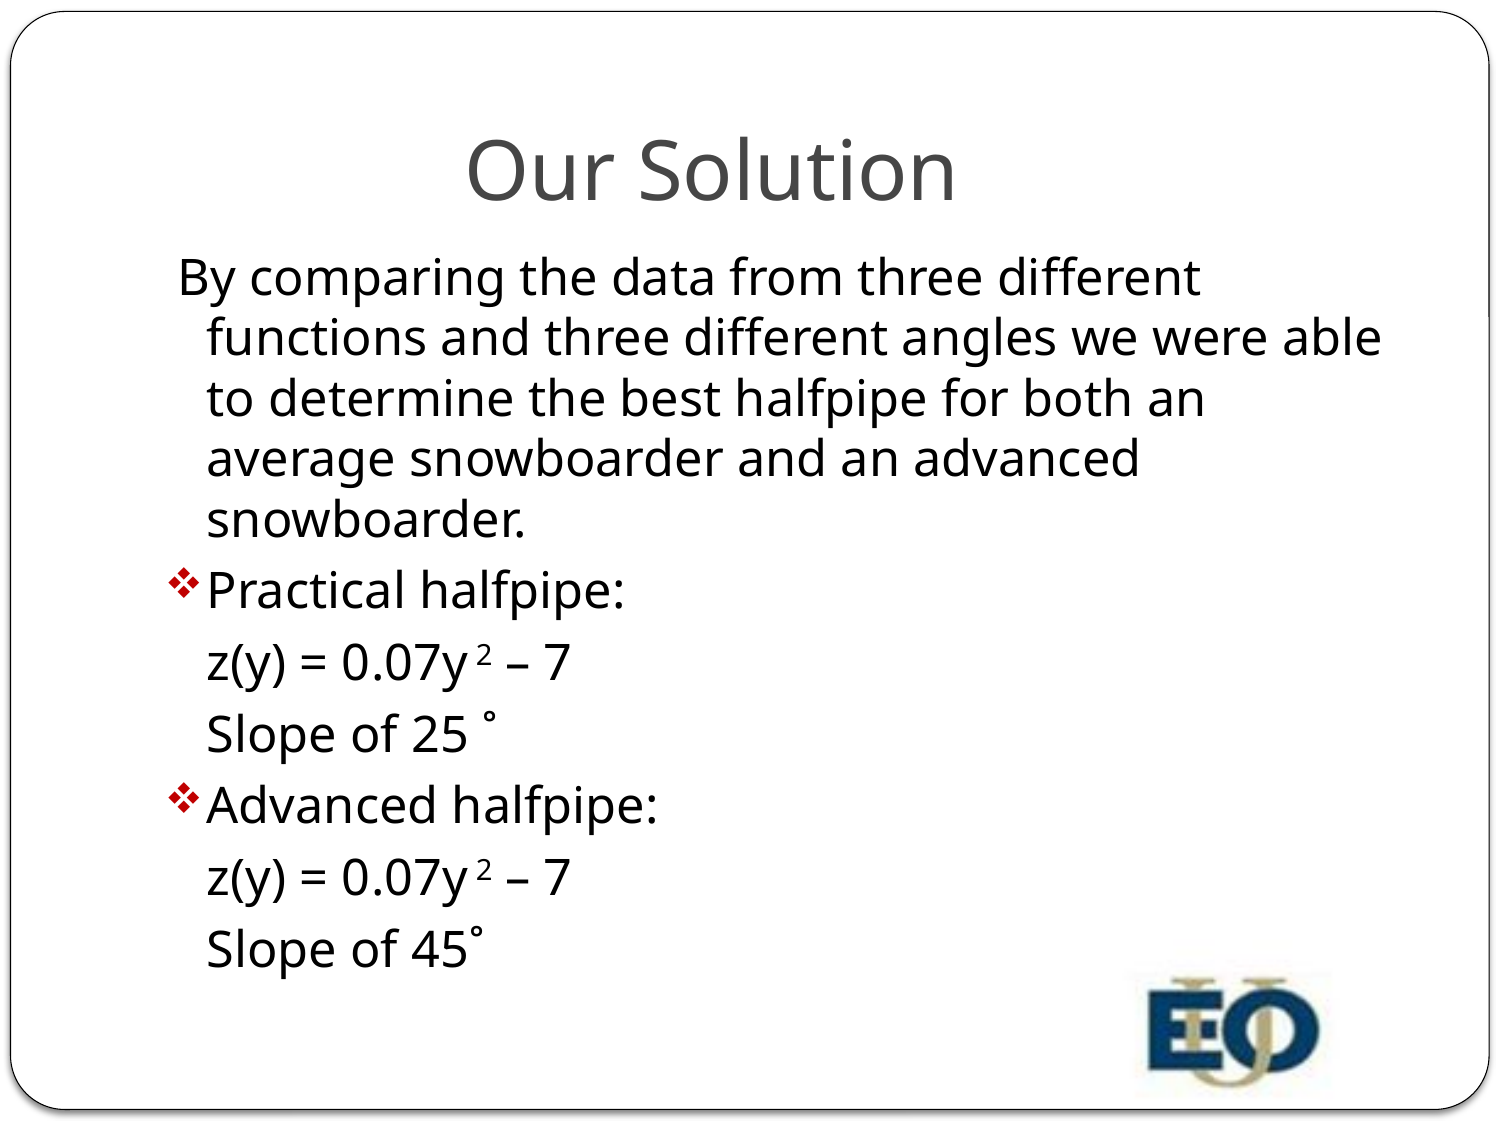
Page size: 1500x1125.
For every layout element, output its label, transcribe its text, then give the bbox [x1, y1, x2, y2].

title Our Solution [150, 45, 1425, 233]
picture [12, 12, 1488, 1108]
list By comparing the data from three different functions and three different angles we were able to determine the best halfpipe for both an average snowboarder and an advanced snowboarder. Practical halfpipe: z(y) = 0.07y 2 – 7 Slope of 25 ˚ Advanced halfpipe: z(y) = 0.07y 2 – 7 Slope of 45˚ [150, 237, 1425, 988]
